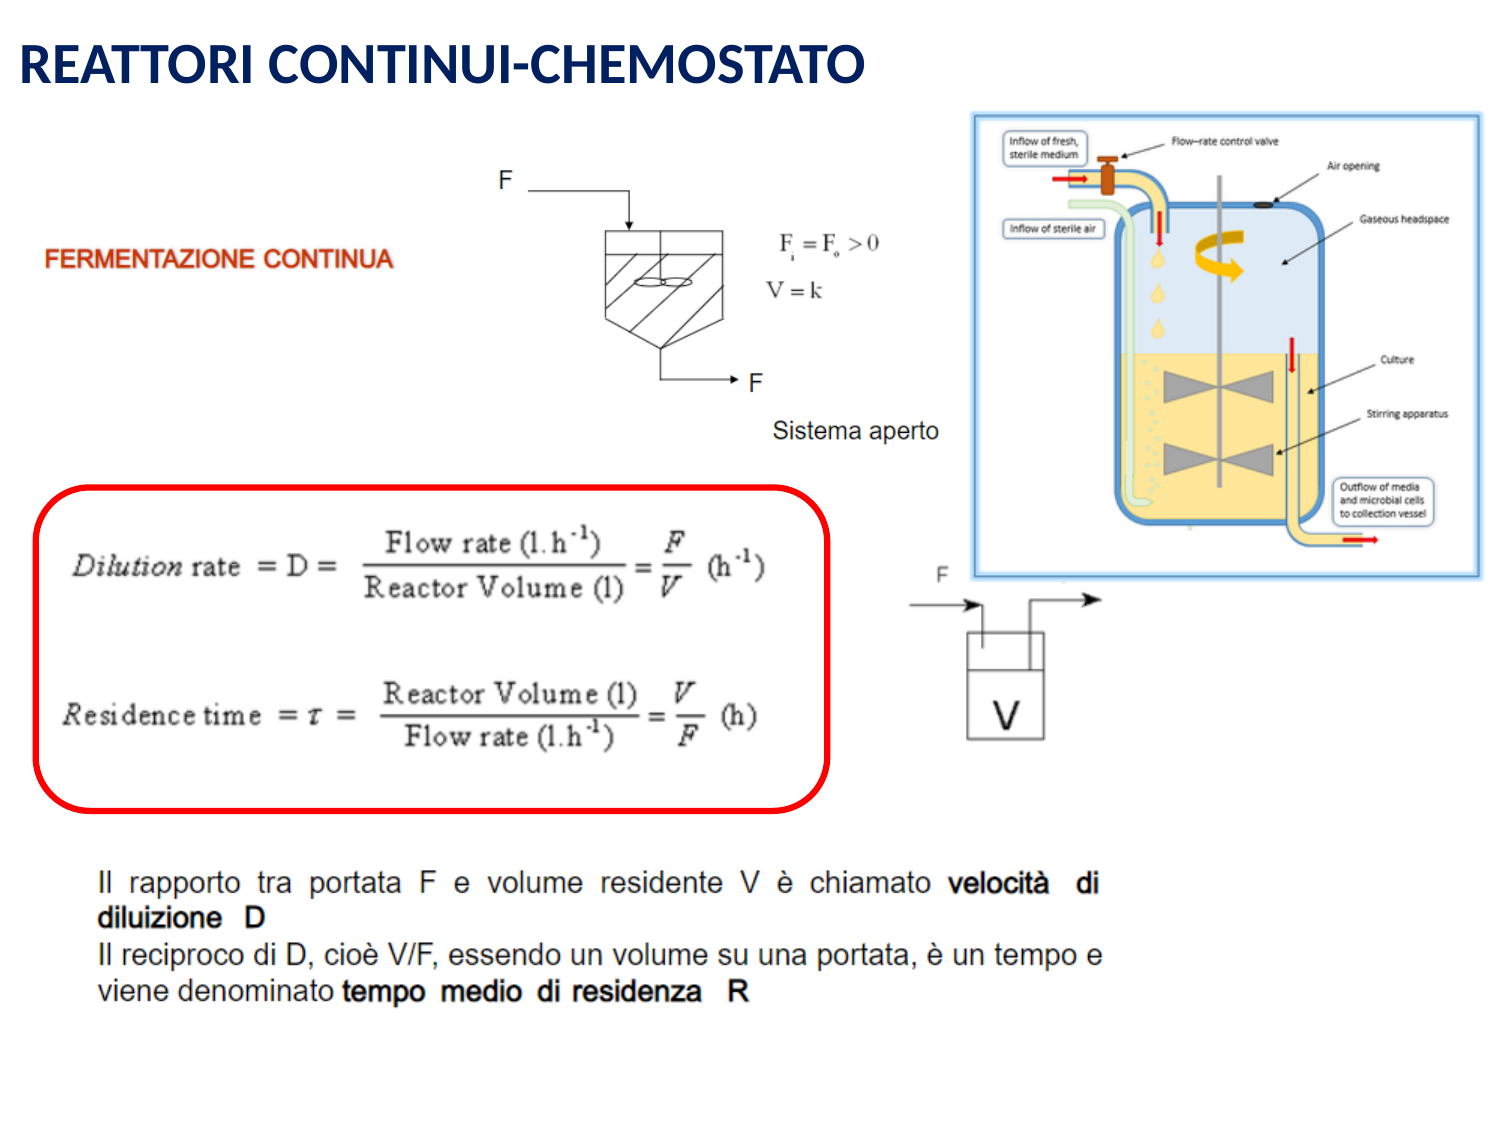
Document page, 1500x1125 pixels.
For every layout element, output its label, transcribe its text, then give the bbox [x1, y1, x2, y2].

text_box REATTORI CONTINUI-CHEMOSTATO [5, 17, 882, 103]
text_box [34, 504, 49, 794]
picture [35, 87, 1485, 1105]
